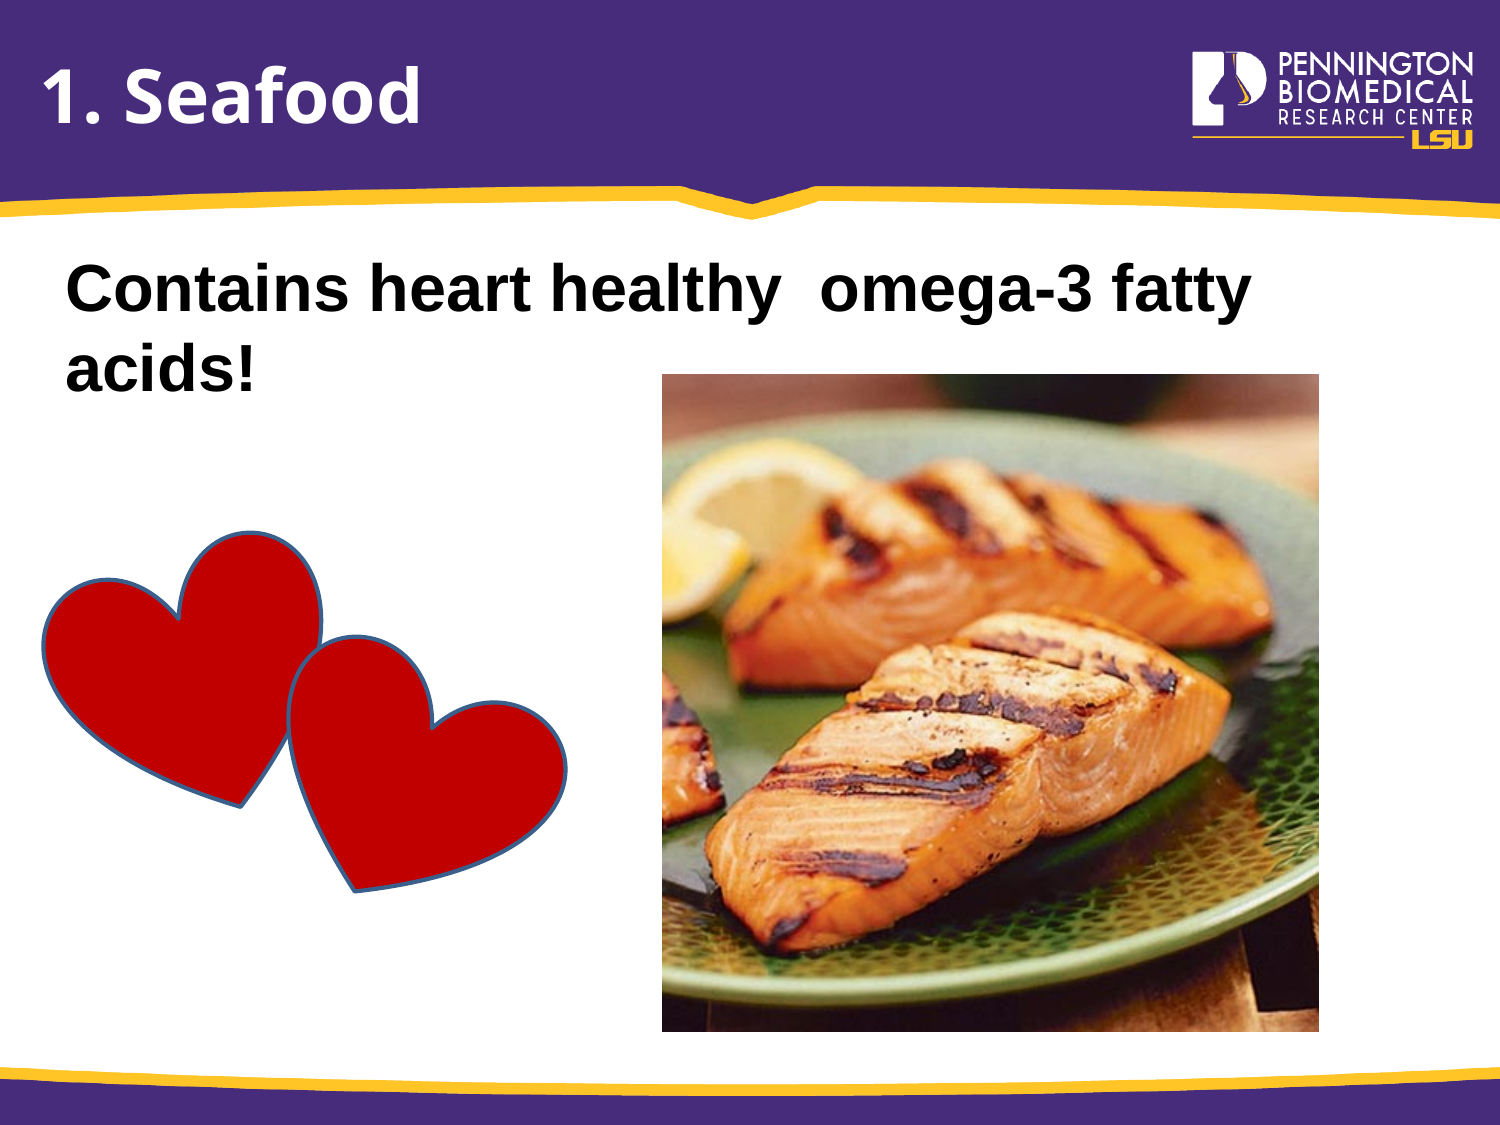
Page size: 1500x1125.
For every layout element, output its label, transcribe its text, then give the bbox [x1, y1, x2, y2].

text_box [286, 634, 568, 894]
list Contains heart healthy omega-3 fatty acids! [50, 237, 1413, 425]
title 1. Seafood [24, 0, 1375, 188]
text_box [41, 530, 324, 809]
picture [0, 0, 1500, 1125]
